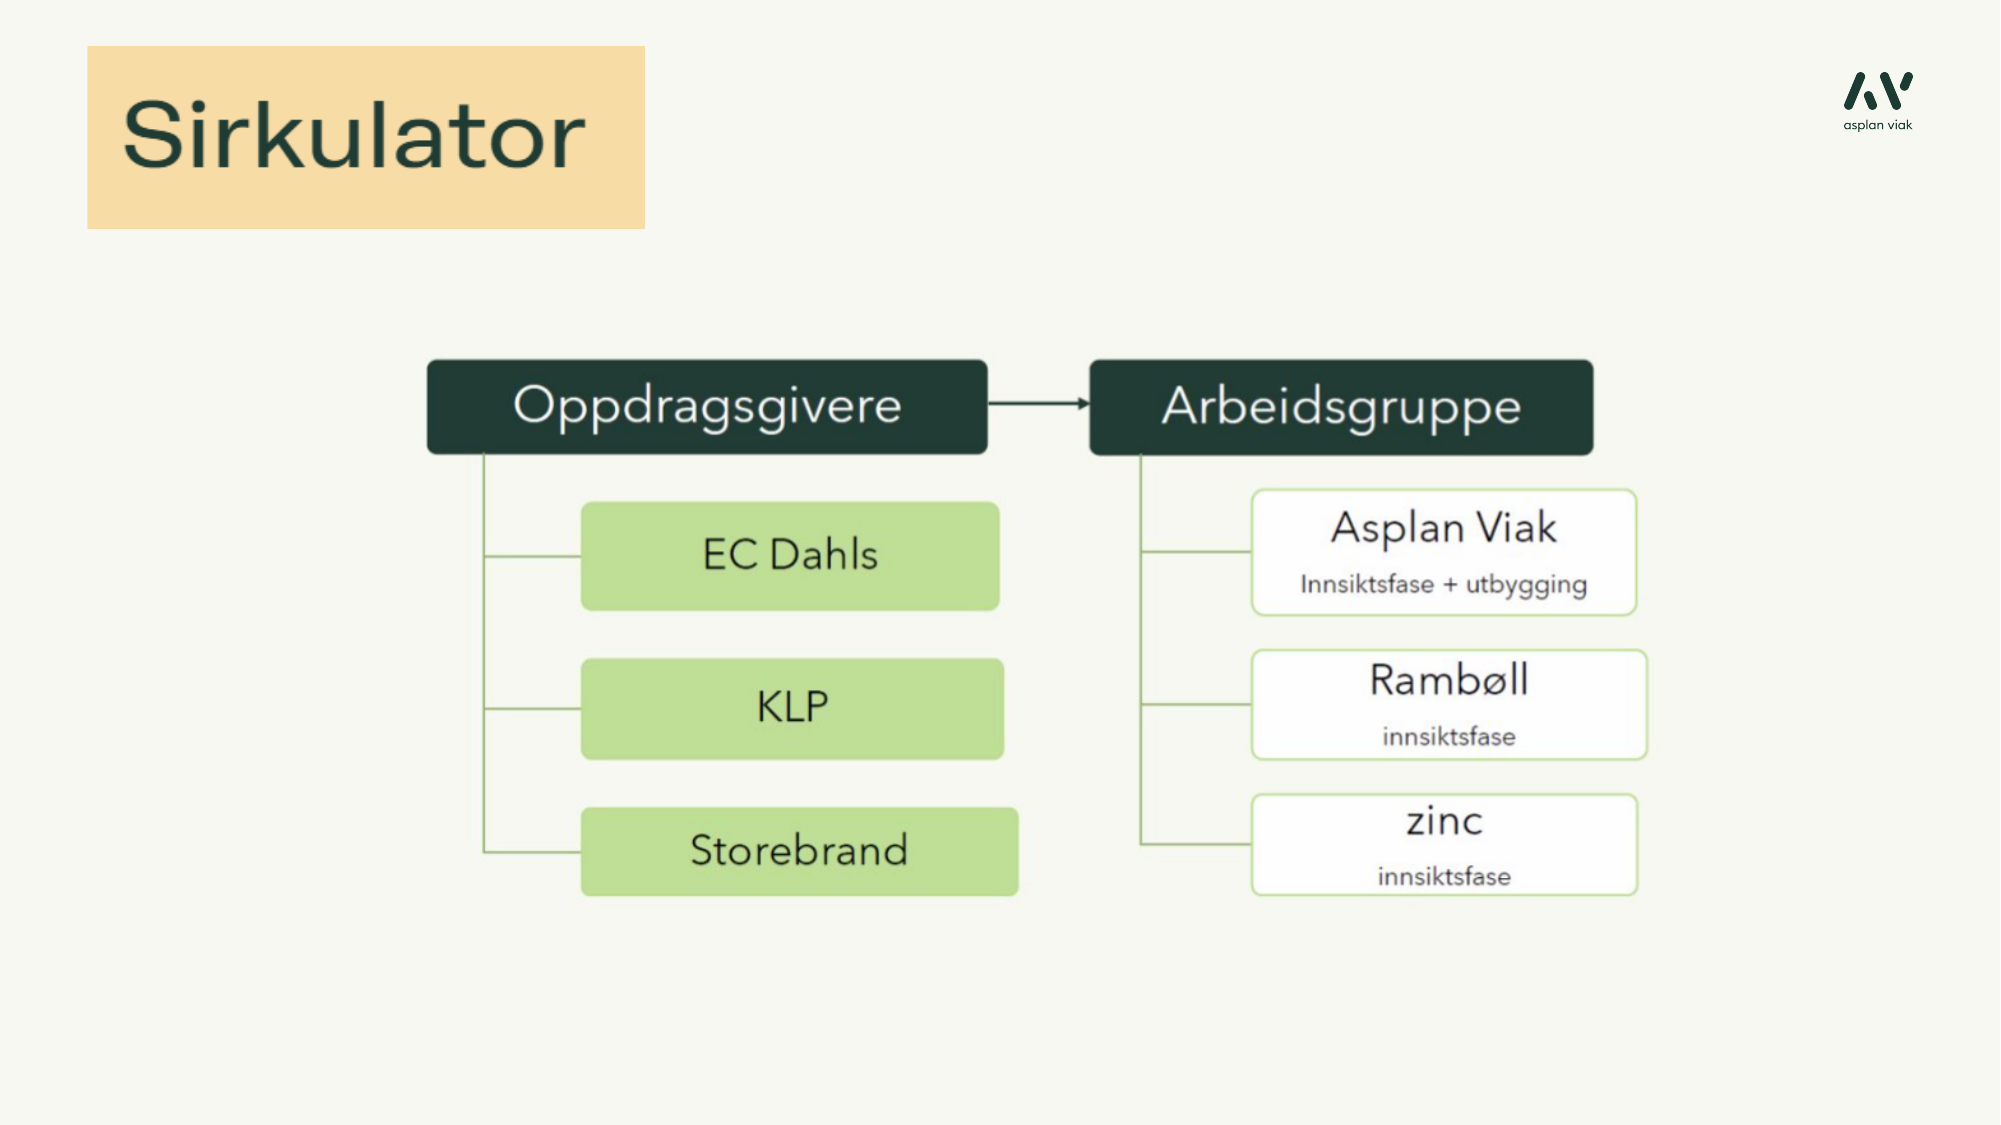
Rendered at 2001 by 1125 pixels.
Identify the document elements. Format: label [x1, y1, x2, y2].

picture [397, 315, 1659, 914]
picture [1825, 53, 1932, 151]
list [86, 46, 644, 229]
